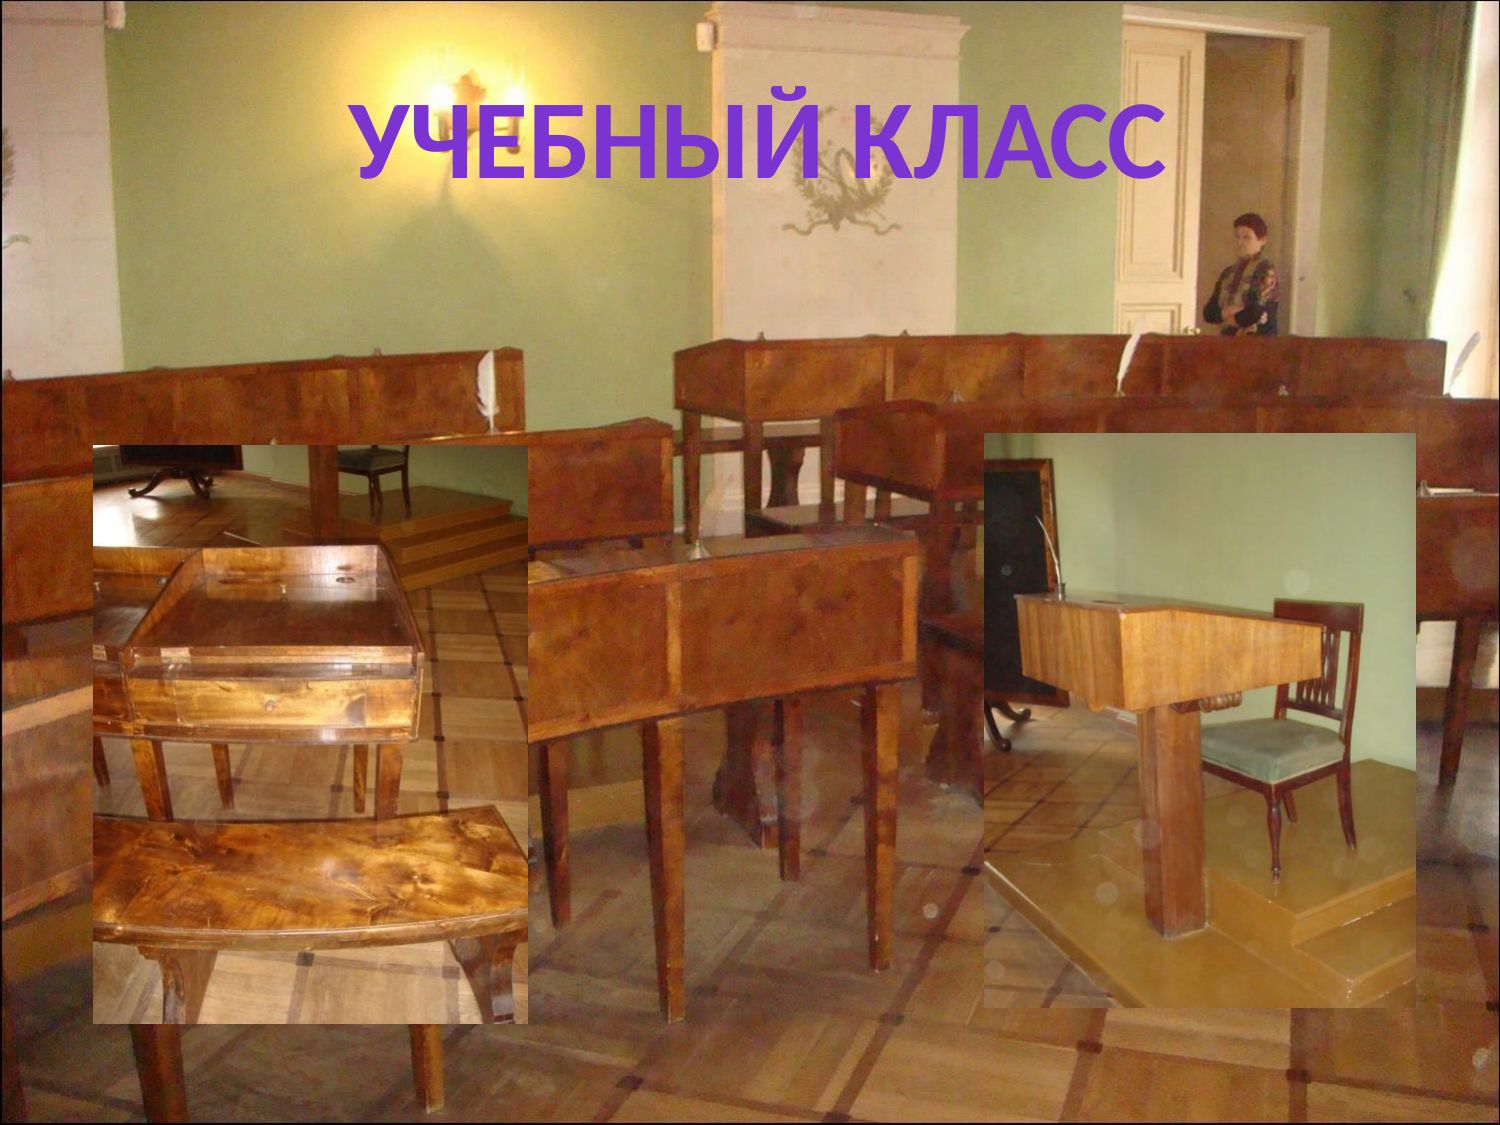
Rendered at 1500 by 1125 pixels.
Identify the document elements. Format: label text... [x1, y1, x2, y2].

text_box УЧЕБНЫЙ КЛАСС [328, 58, 1188, 209]
picture [0, 0, 1500, 1125]
